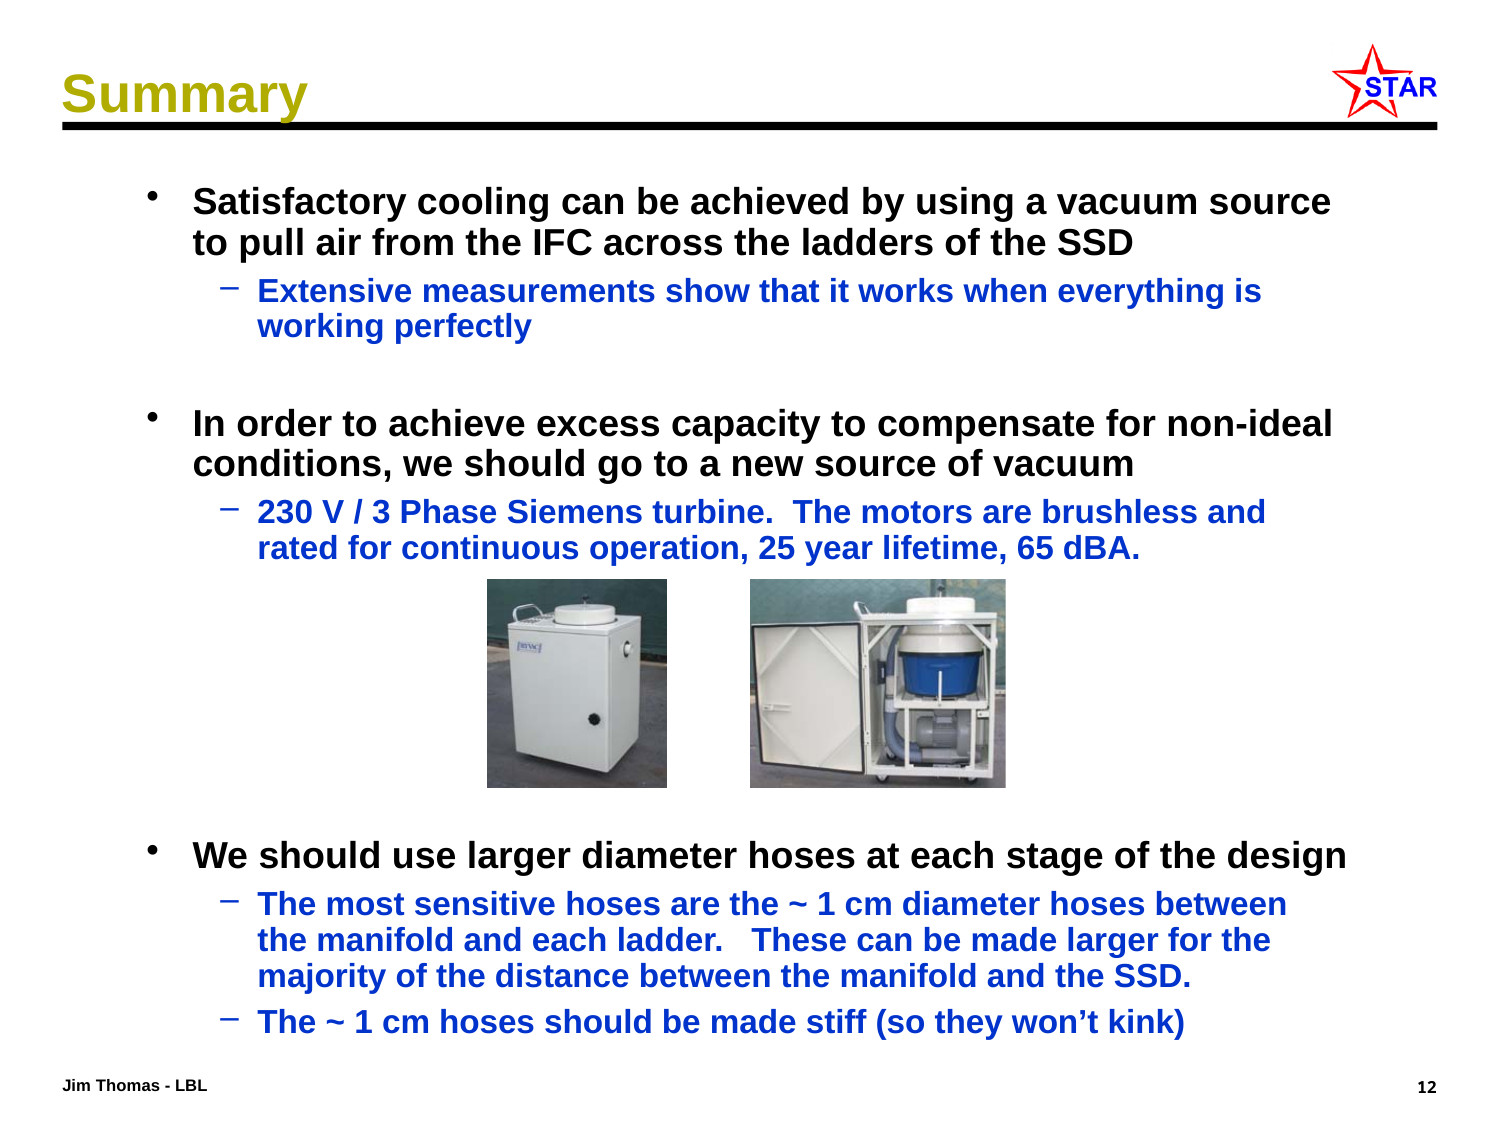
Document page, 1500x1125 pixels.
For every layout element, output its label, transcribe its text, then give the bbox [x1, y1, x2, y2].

picture [1330, 42, 1439, 120]
picture [487, 578, 667, 788]
title Summary [46, 50, 1208, 140]
list Satisfactory cooling can be achieved by using a vacuum source to pull air from the IFC across the ladders of the SSD Extensive measurements show that it works when everything is working perfectly In order to achieve excess capacity to compensate for non-ideal conditions, we should go to a new source of vacuum 230 V / 3 Phase Siemens turbine. The motors are brushless and rated for continuous operation, 25 year lifetime, 65 dBA. We should use larger diameter hoses at each stage of the design The most sensitive hoses are the ~ 1 cm diameter hoses between the manifold and each ladder. These can be made larger for the majority of the distance between the manifold and the SSD. The ~ 1 cm hoses should be made stiff (so they won’t kink) [130, 174, 1370, 872]
picture [749, 578, 1006, 788]
